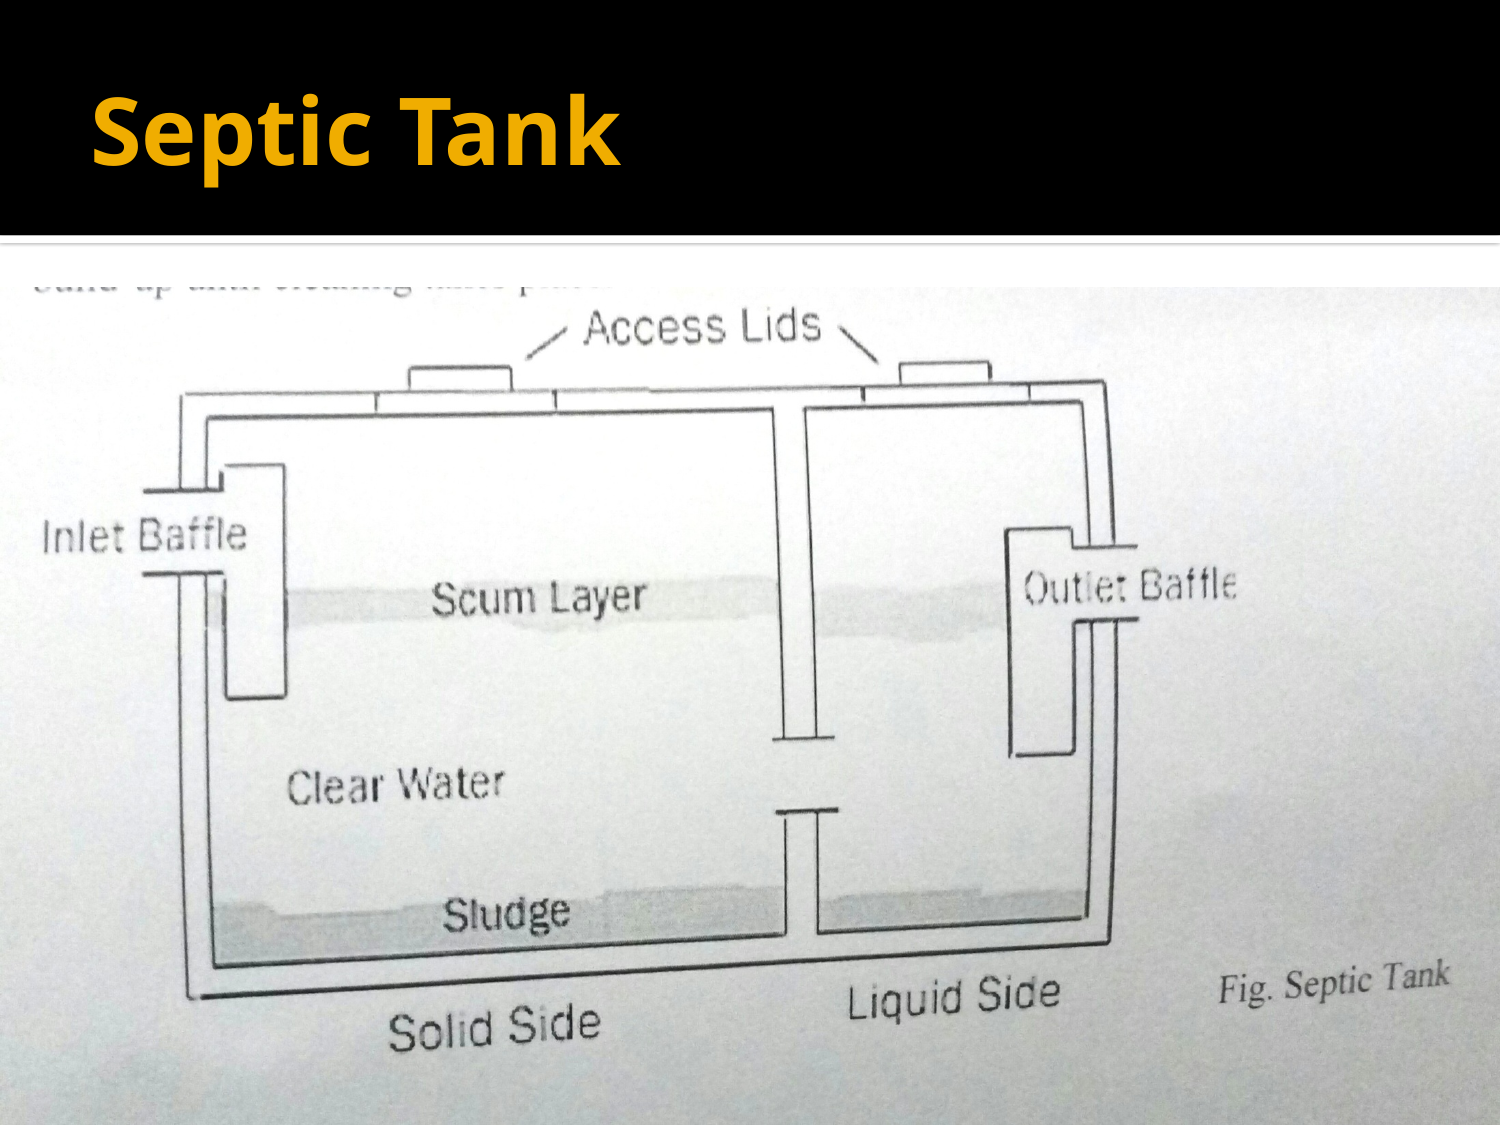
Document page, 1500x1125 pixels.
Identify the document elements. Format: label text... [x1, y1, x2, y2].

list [0, 287, 1500, 1125]
title Septic Tank [75, 25, 1425, 231]
